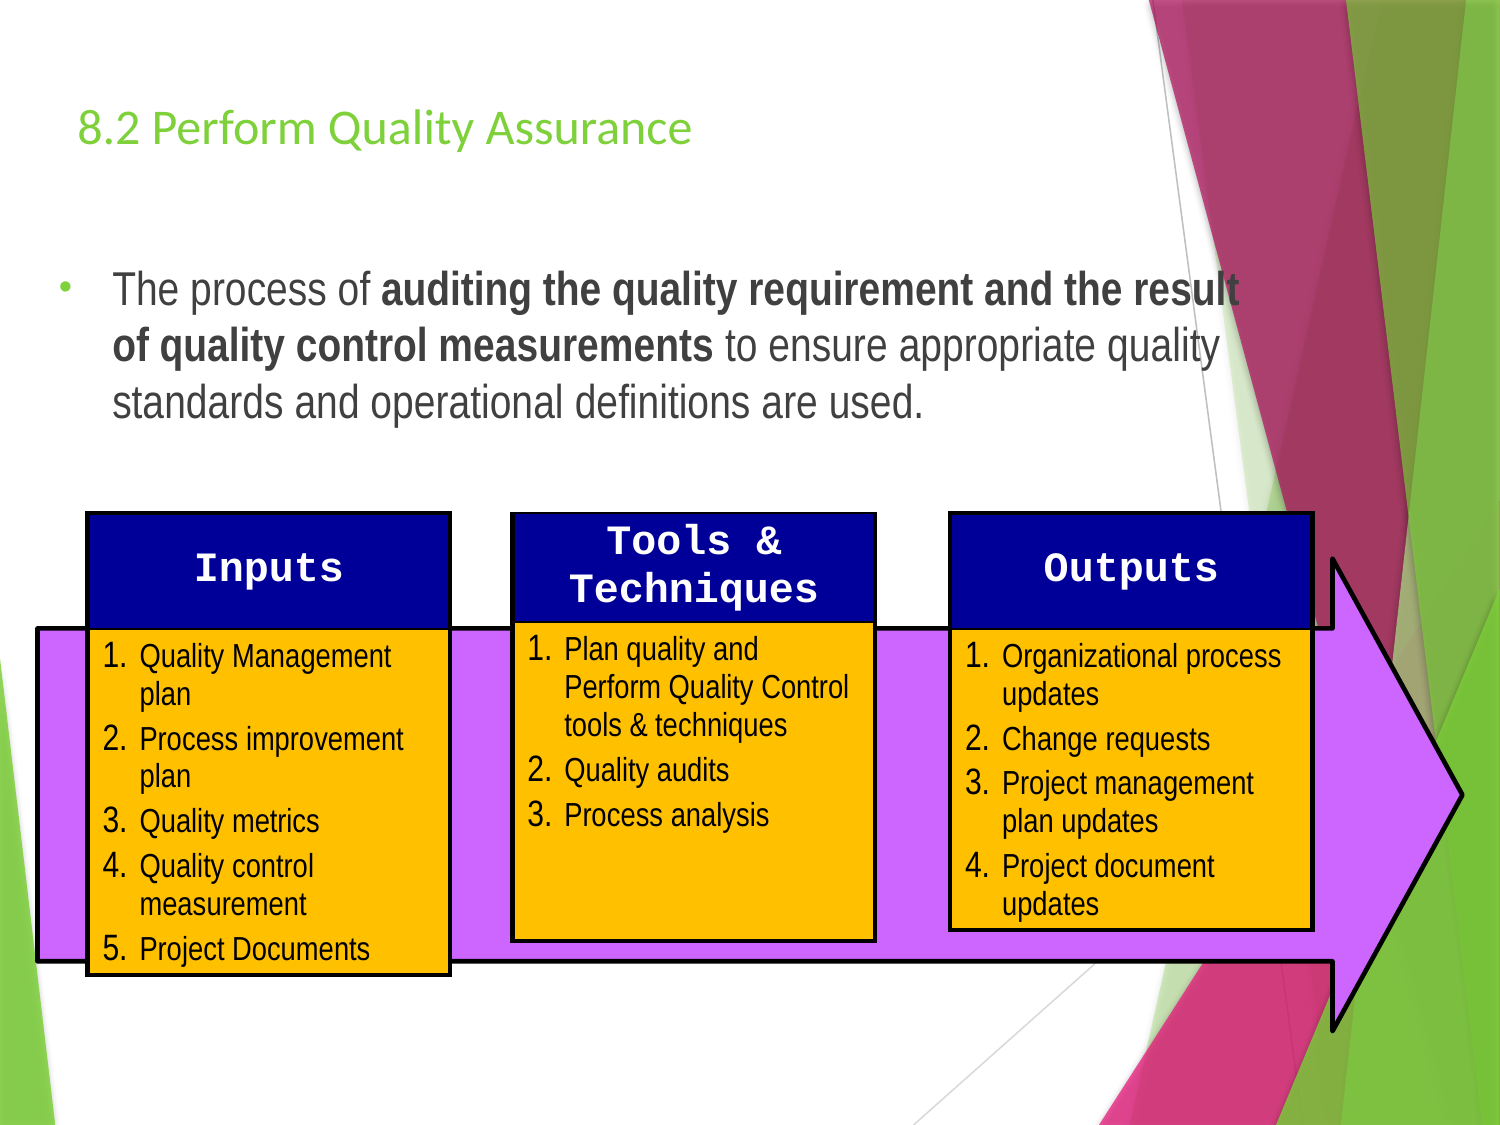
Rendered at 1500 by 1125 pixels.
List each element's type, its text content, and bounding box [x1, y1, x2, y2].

table_cell Organizational process updates Change requests Project management plan updates Project document updates [952, 630, 1310, 928]
table_header Outputs [952, 515, 1310, 628]
table_cell Plan quality and Perform Quality Control tools & techniques Quality audits Process analysis [515, 623, 873, 939]
text_box [35, 626, 85, 963]
text_box [452, 557, 1464, 1033]
list The process of auditing the quality requirement and the result of quality control measurements to ensure appropriate quality standards and operational definitions are used. [43, 249, 1294, 438]
table_header Inputs [90, 515, 448, 628]
table_header Tools & Techniques [515, 514, 873, 621]
table_cell Quality Management plan Process improvement plan Quality metrics Quality control measurement Project Documents [90, 630, 448, 973]
title 8.2 Perform Quality Assurance [62, 87, 1313, 163]
